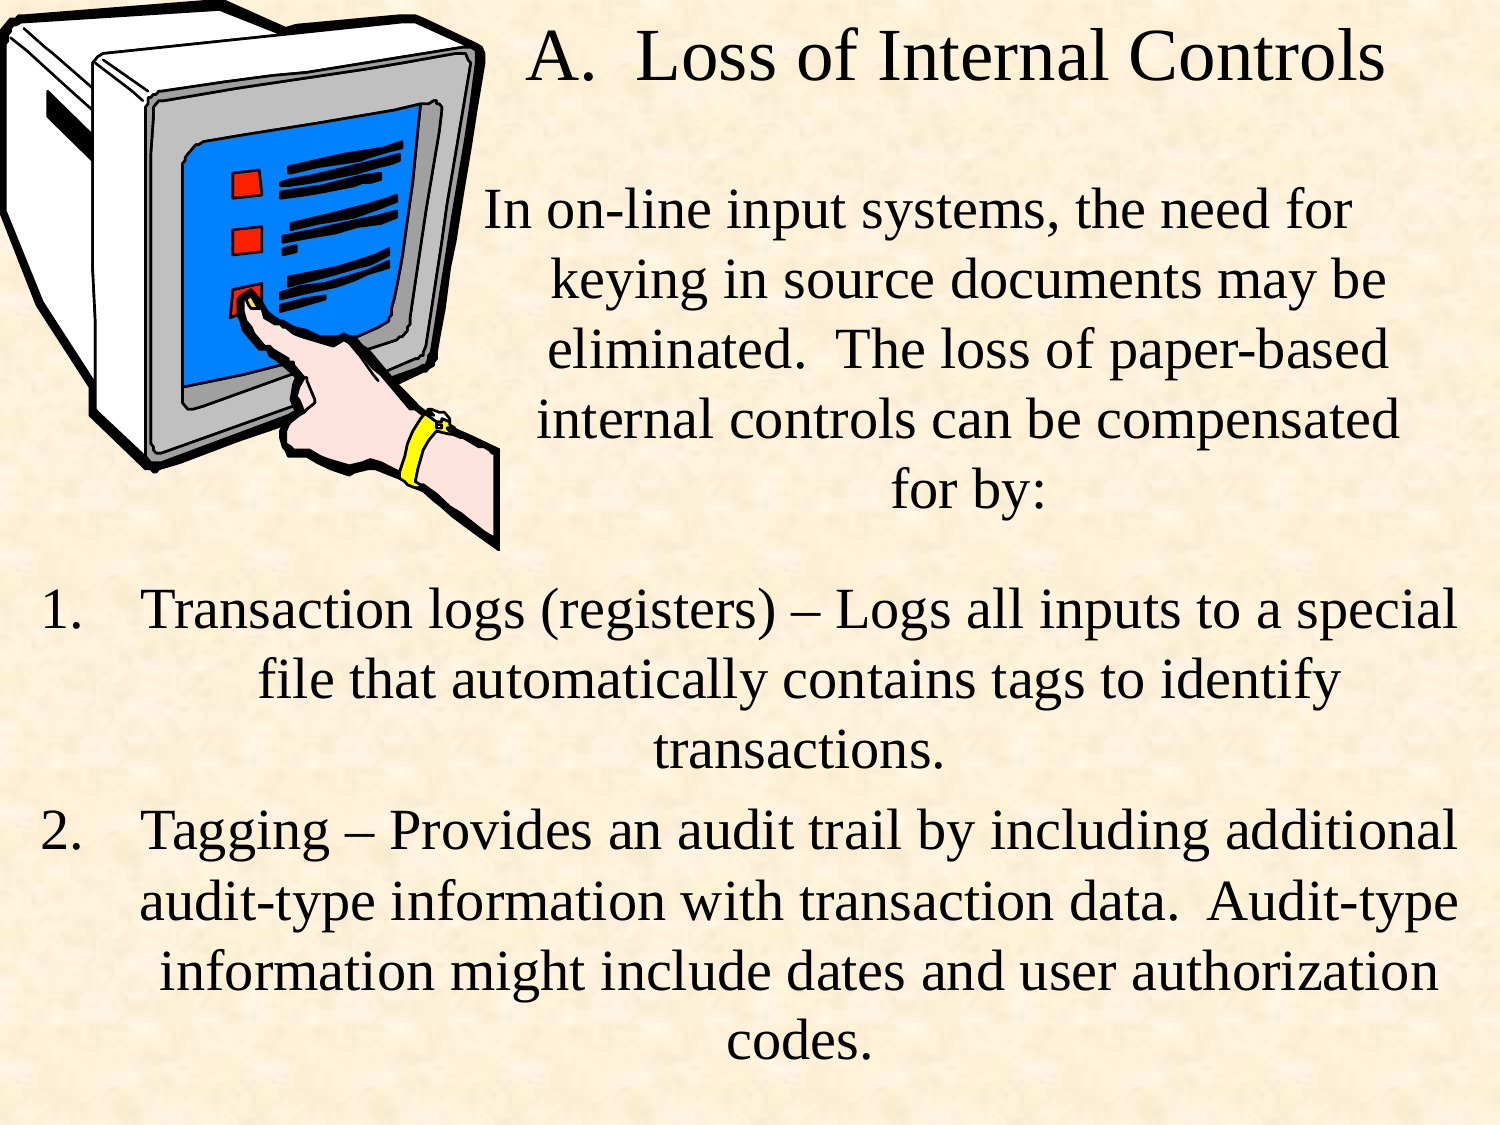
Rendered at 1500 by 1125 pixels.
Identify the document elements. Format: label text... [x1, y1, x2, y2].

picture [0, 0, 1500, 562]
text_box In on-line input systems, the need for keying in source documents may be eliminated. The loss of paper-based internal controls can be compensated for by: [504, 162, 1425, 550]
subtitle Transaction logs (registers) – Logs all inputs to a special file that automatically contains tags to identify transactions. Tagging – Provides an audit trail by including additional audit-type information with transaction data. Audit-type information might include dates and user authorization codes. [0, 562, 1500, 1125]
title A. Loss of Internal Controls [501, 0, 1500, 100]
